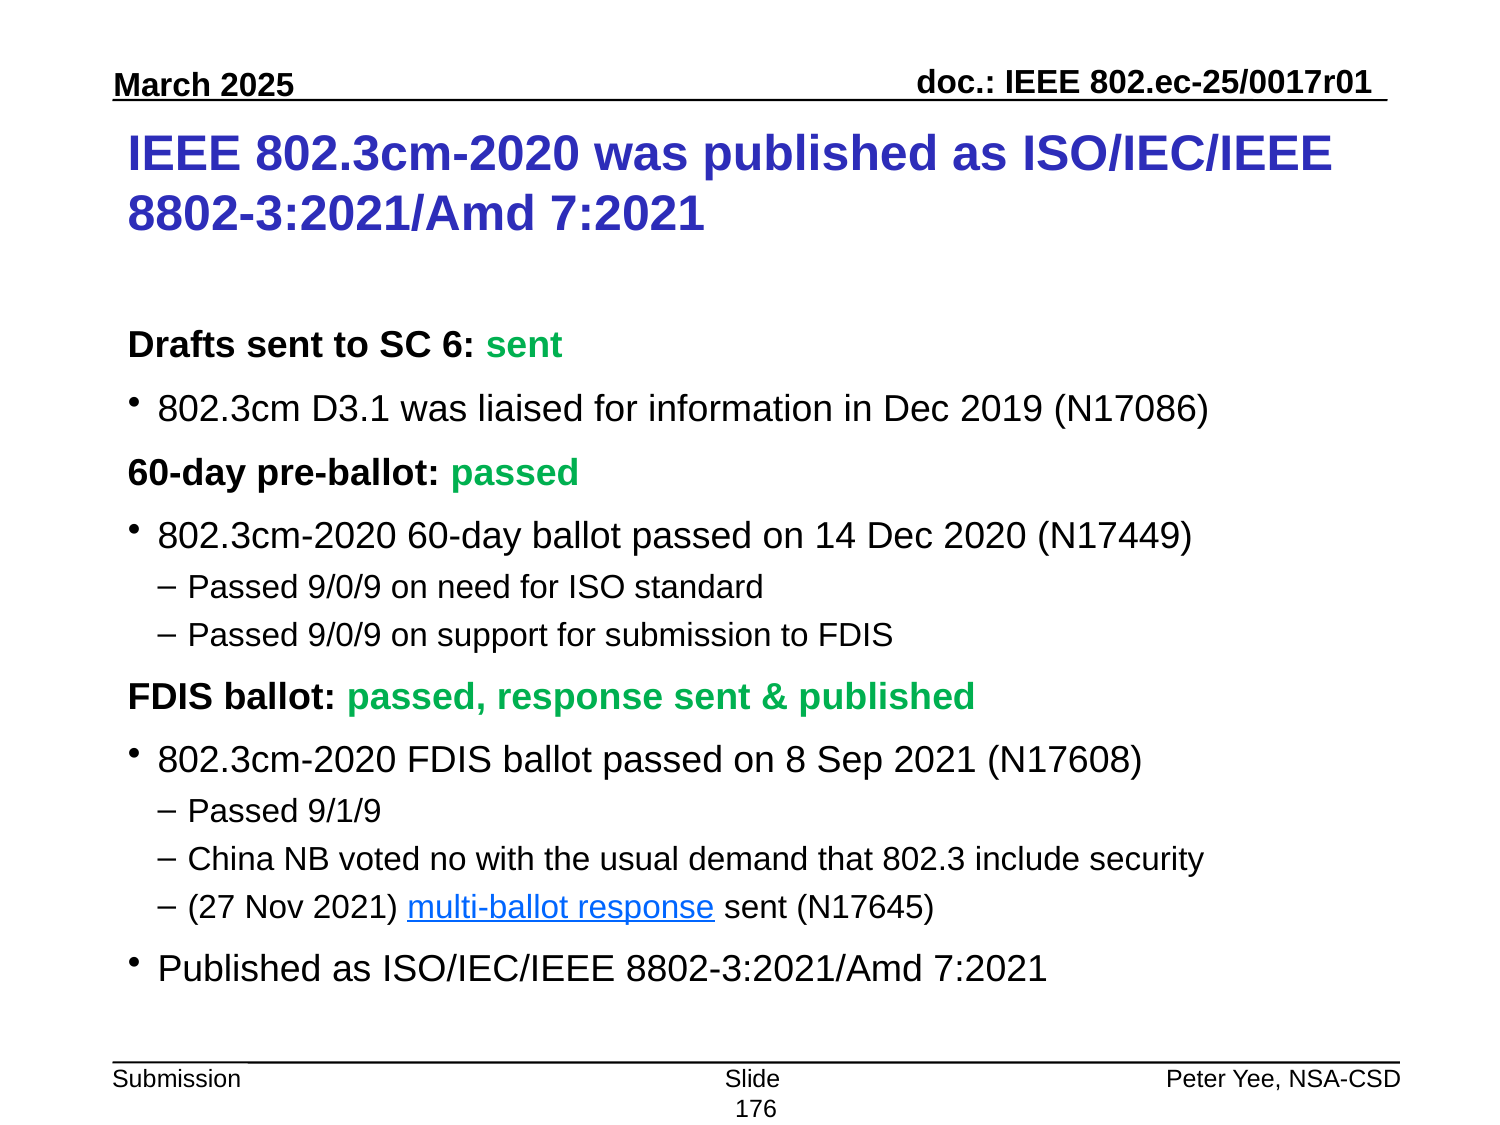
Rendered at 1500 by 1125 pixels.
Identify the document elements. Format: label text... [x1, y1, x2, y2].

slide_number Slide 176 [709, 1061, 803, 1093]
list Drafts sent to SC 6: sent 802.3cm D3.1 was liaised for information in Dec 2019 (N17086) 60-day pre-ballot: passed 802.3cm-2020 60-day ballot passed on 14 Dec 2020 (N17449) Passed 9/0/9 on need for ISO standard Passed 9/0/9 on support for submission to FDIS FDIS ballot: passed, response sent & published 802.3cm-2020 FDIS ballot passed on 8 Sep 2021 (N17608) Passed 9/1/9 China NB voted no with the usual demand that 802.3 include security (27 Nov 2021) multi-ballot response sent (N17645) Published as ISO/IEC/IEEE 8802-3:2021/Amd 7:2021 [112, 312, 1388, 988]
footer Peter Yee, NSA-CSD [1164, 1061, 1402, 1093]
title IEEE 802.3cm-2020 was published as ISO/IEC/IEEE 8802-3:2021/Amd 7:2021 [112, 112, 1388, 288]
